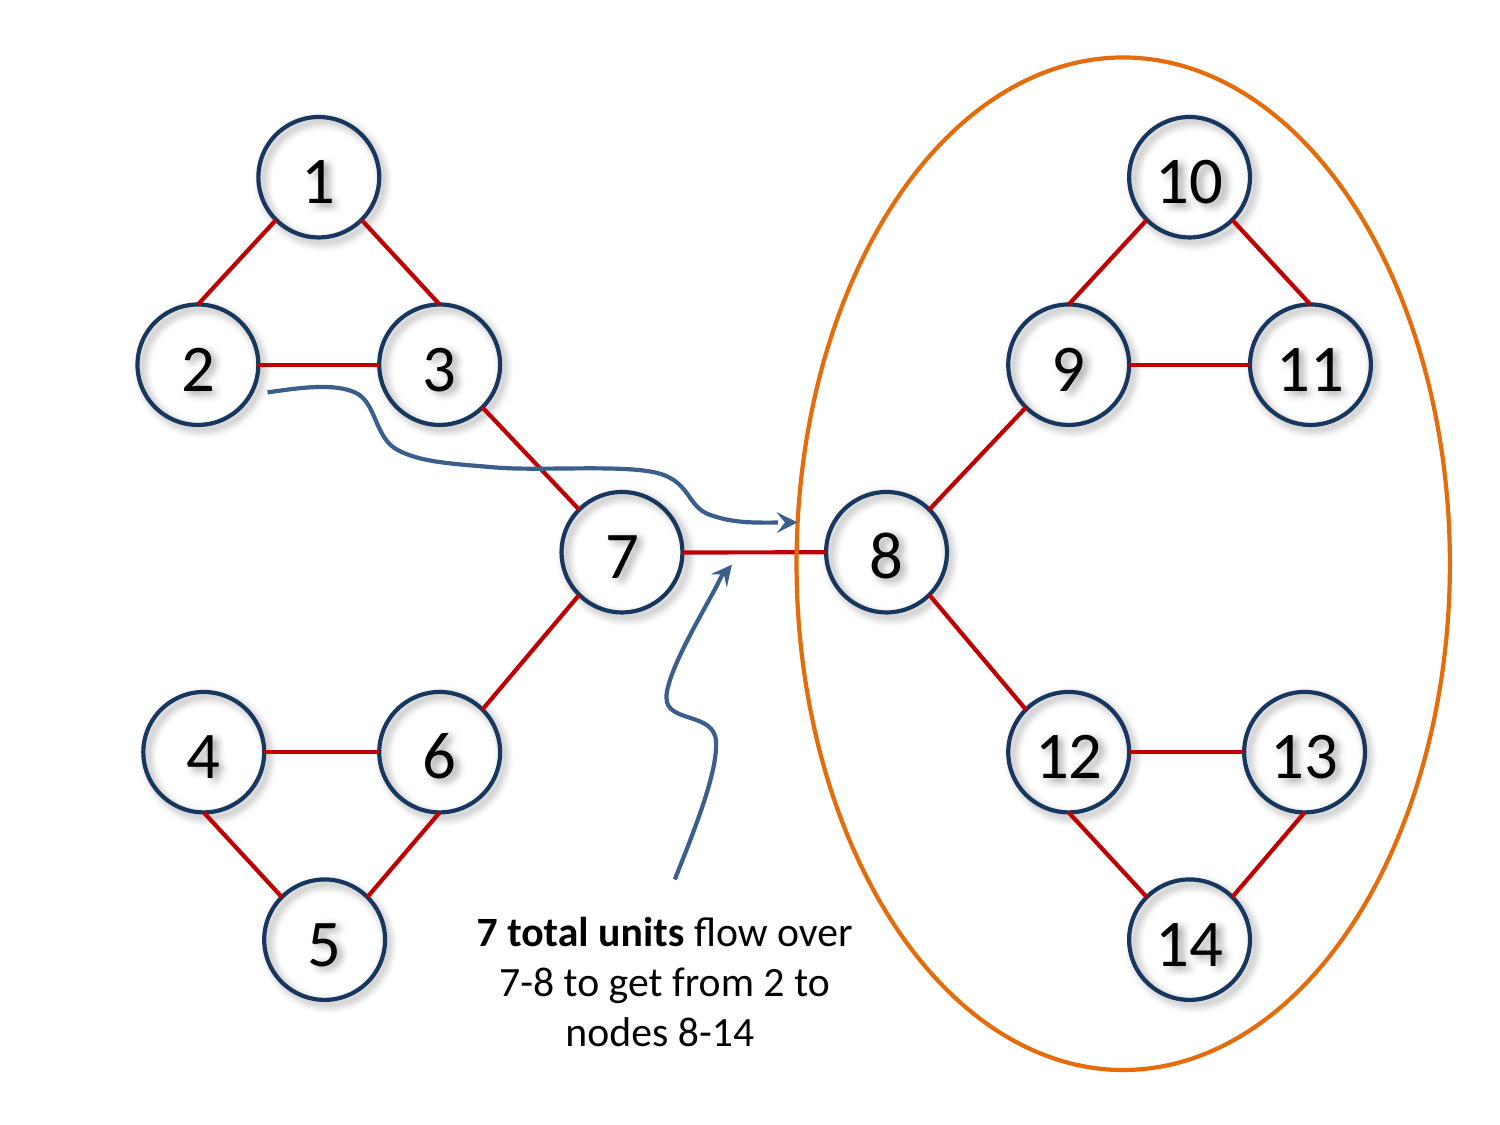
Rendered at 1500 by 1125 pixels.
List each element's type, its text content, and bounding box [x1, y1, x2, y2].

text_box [929, 594, 1027, 710]
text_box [203, 812, 283, 898]
text_box 1 [256, 114, 382, 240]
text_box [482, 594, 580, 710]
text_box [367, 812, 440, 898]
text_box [1232, 219, 1311, 305]
text_box [584, 466, 798, 534]
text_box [482, 407, 580, 510]
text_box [1068, 812, 1147, 898]
text_box [267, 384, 477, 469]
text_box 5 [262, 877, 388, 1003]
text_box 3 [377, 302, 503, 428]
text_box 2 [135, 302, 261, 428]
text_box 7 [559, 489, 685, 615]
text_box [1068, 219, 1147, 305]
text_box 7 total units flow over 7-8 to get from 2 to nodes 8-14 [448, 897, 881, 1062]
text_box 6 [377, 689, 503, 815]
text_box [361, 219, 440, 305]
text_box 4 [141, 689, 267, 815]
text_box [664, 563, 732, 881]
text_box [794, 55, 1453, 1073]
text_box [197, 219, 277, 305]
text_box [1232, 812, 1305, 898]
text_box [929, 407, 1027, 510]
